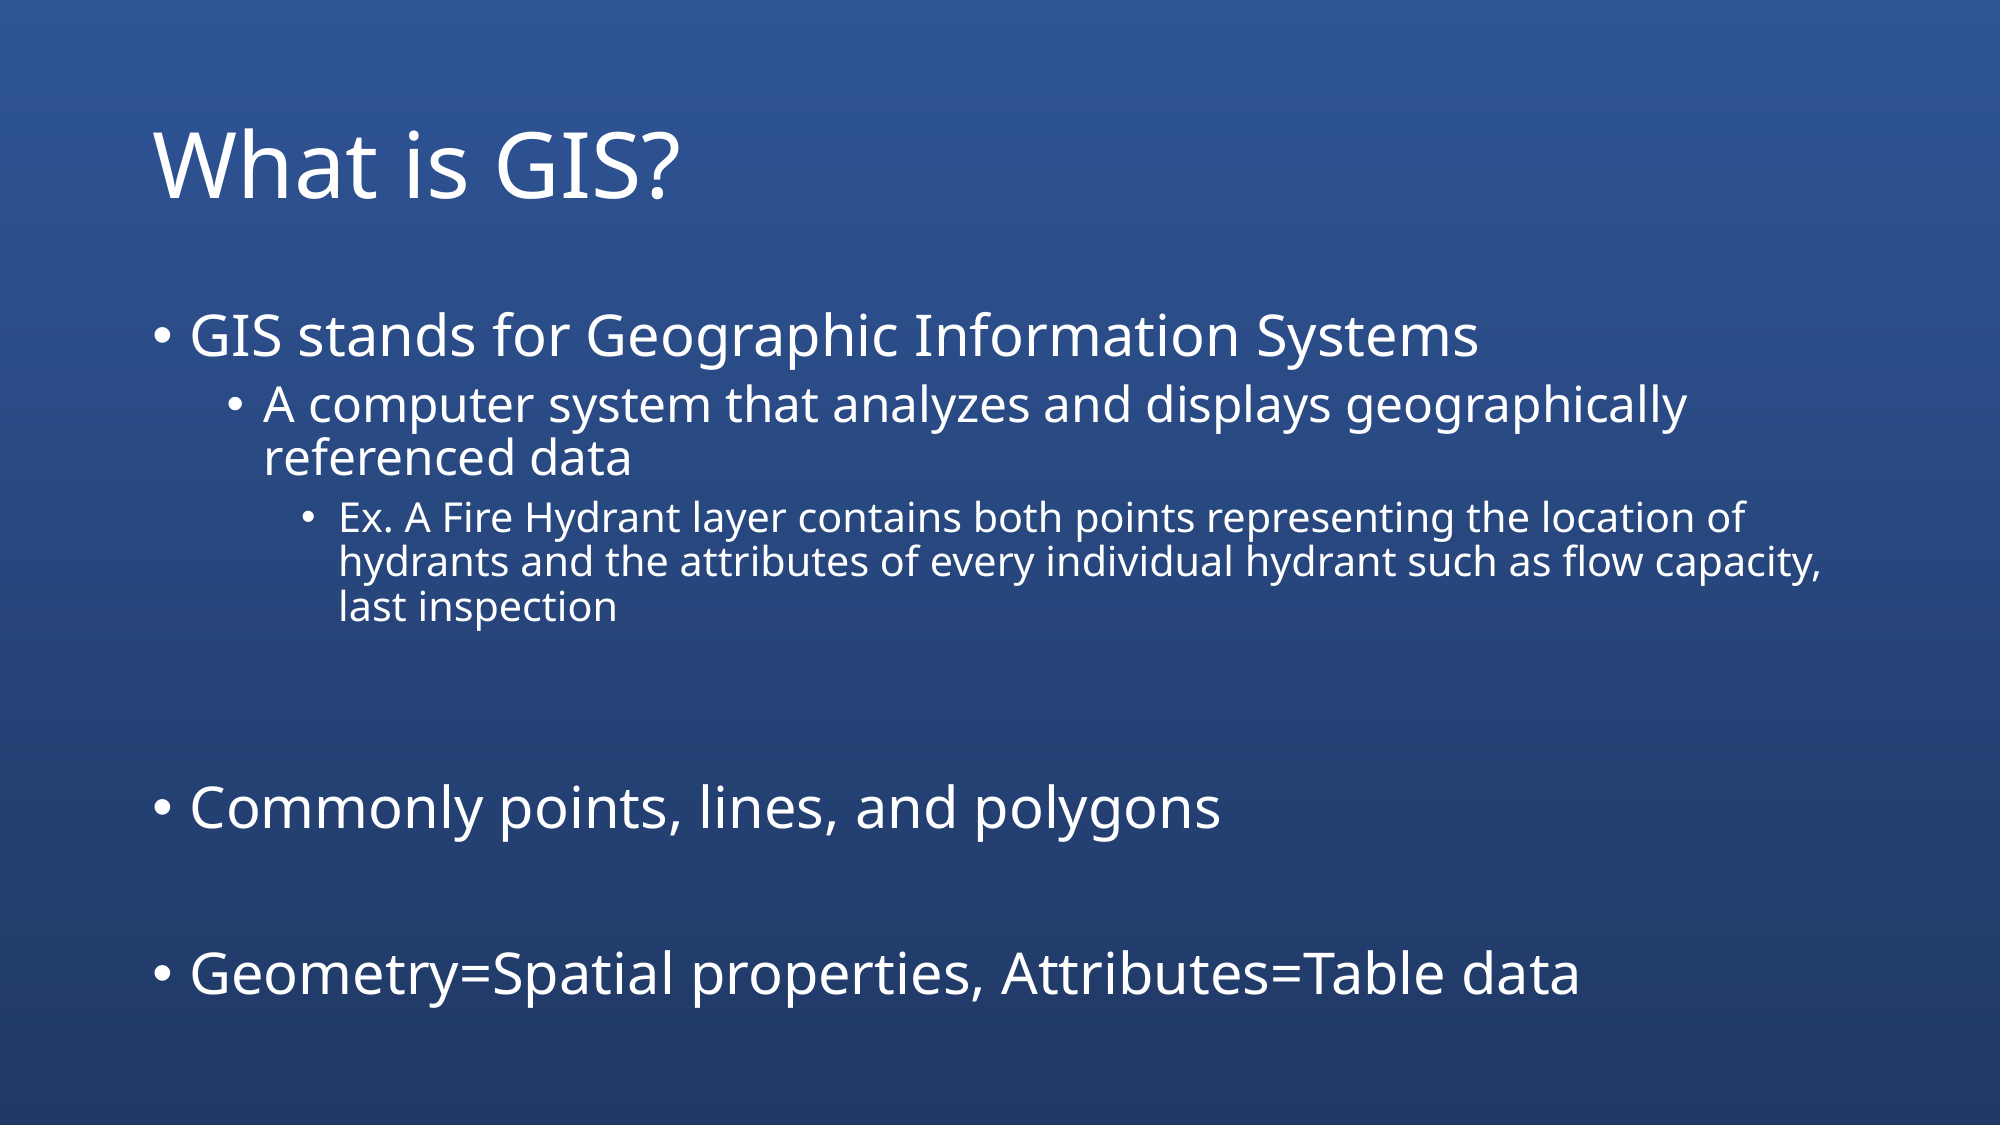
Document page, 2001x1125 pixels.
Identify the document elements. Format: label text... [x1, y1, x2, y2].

title What is GIS? [137, 59, 1863, 278]
list GIS stands for Geographic Information Systems A computer system that analyzes and displays geographically referenced data Ex. A Fire Hydrant layer contains both points representing the location of hydrants and the attributes of every individual hydrant such as flow capacity, last inspection Commonly points, lines, and polygons Geometry=Spatial properties, Attributes=Table data [137, 299, 1863, 1018]
